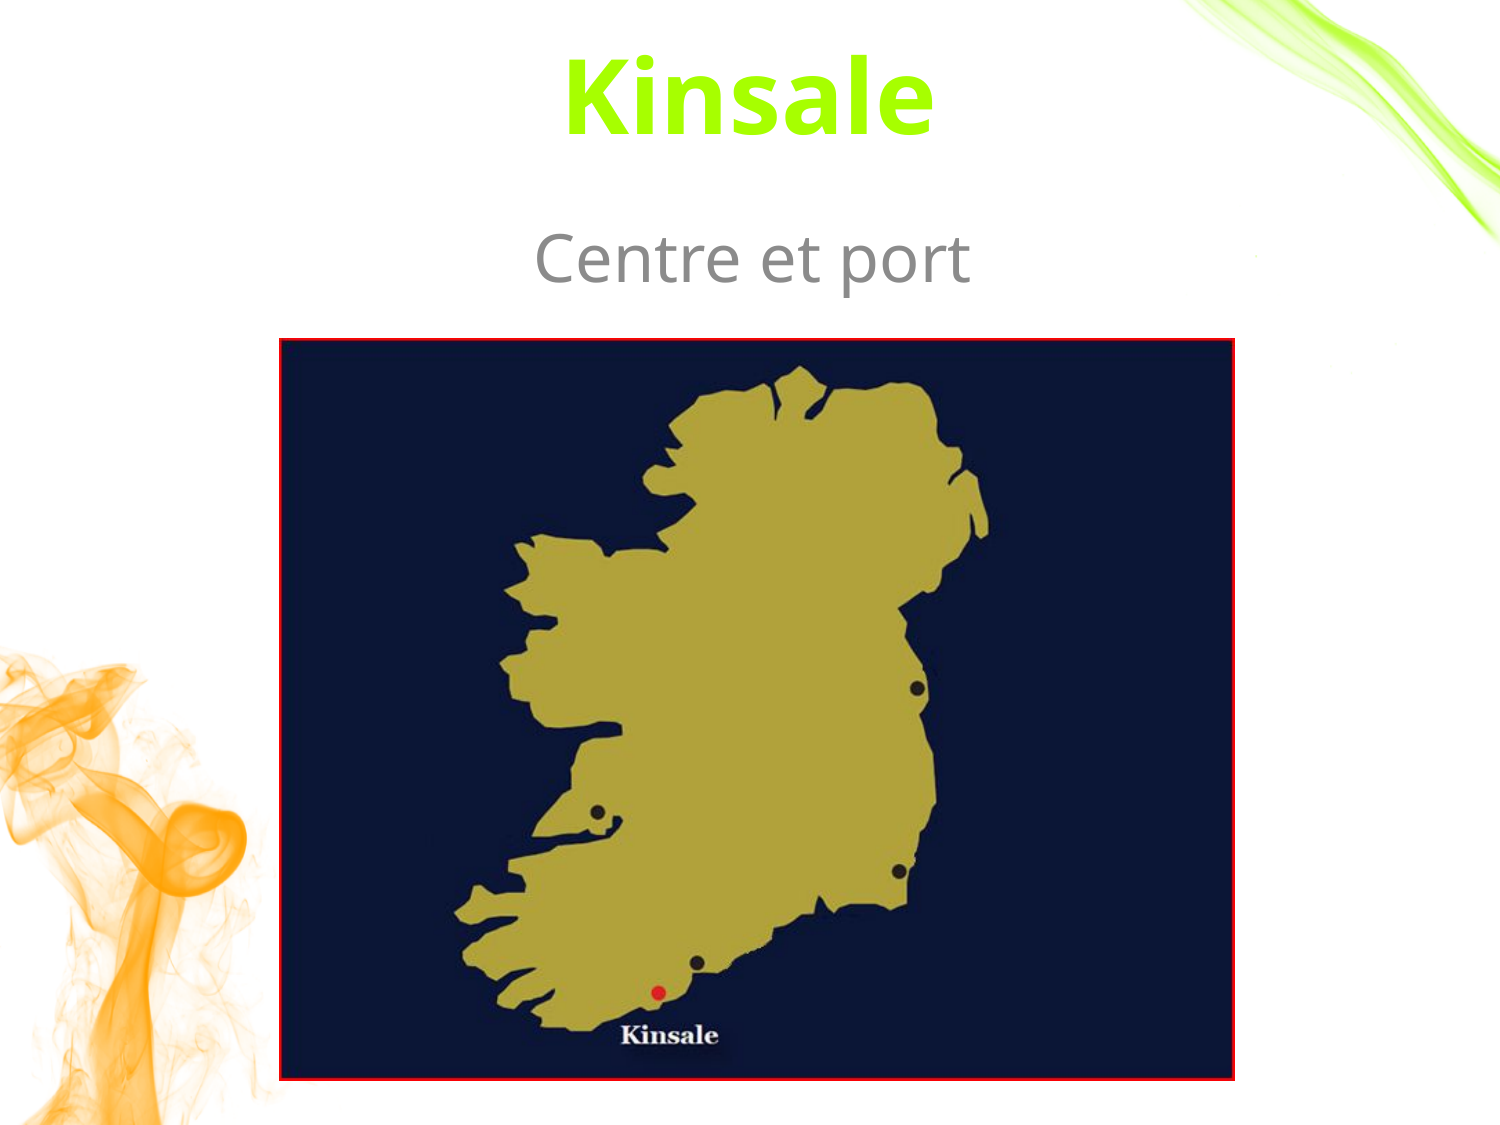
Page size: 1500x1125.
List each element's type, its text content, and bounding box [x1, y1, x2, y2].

title Kinsale [0, 0, 1500, 213]
picture [0, 213, 1500, 1125]
subtitle Centre et port [2, 208, 1500, 496]
